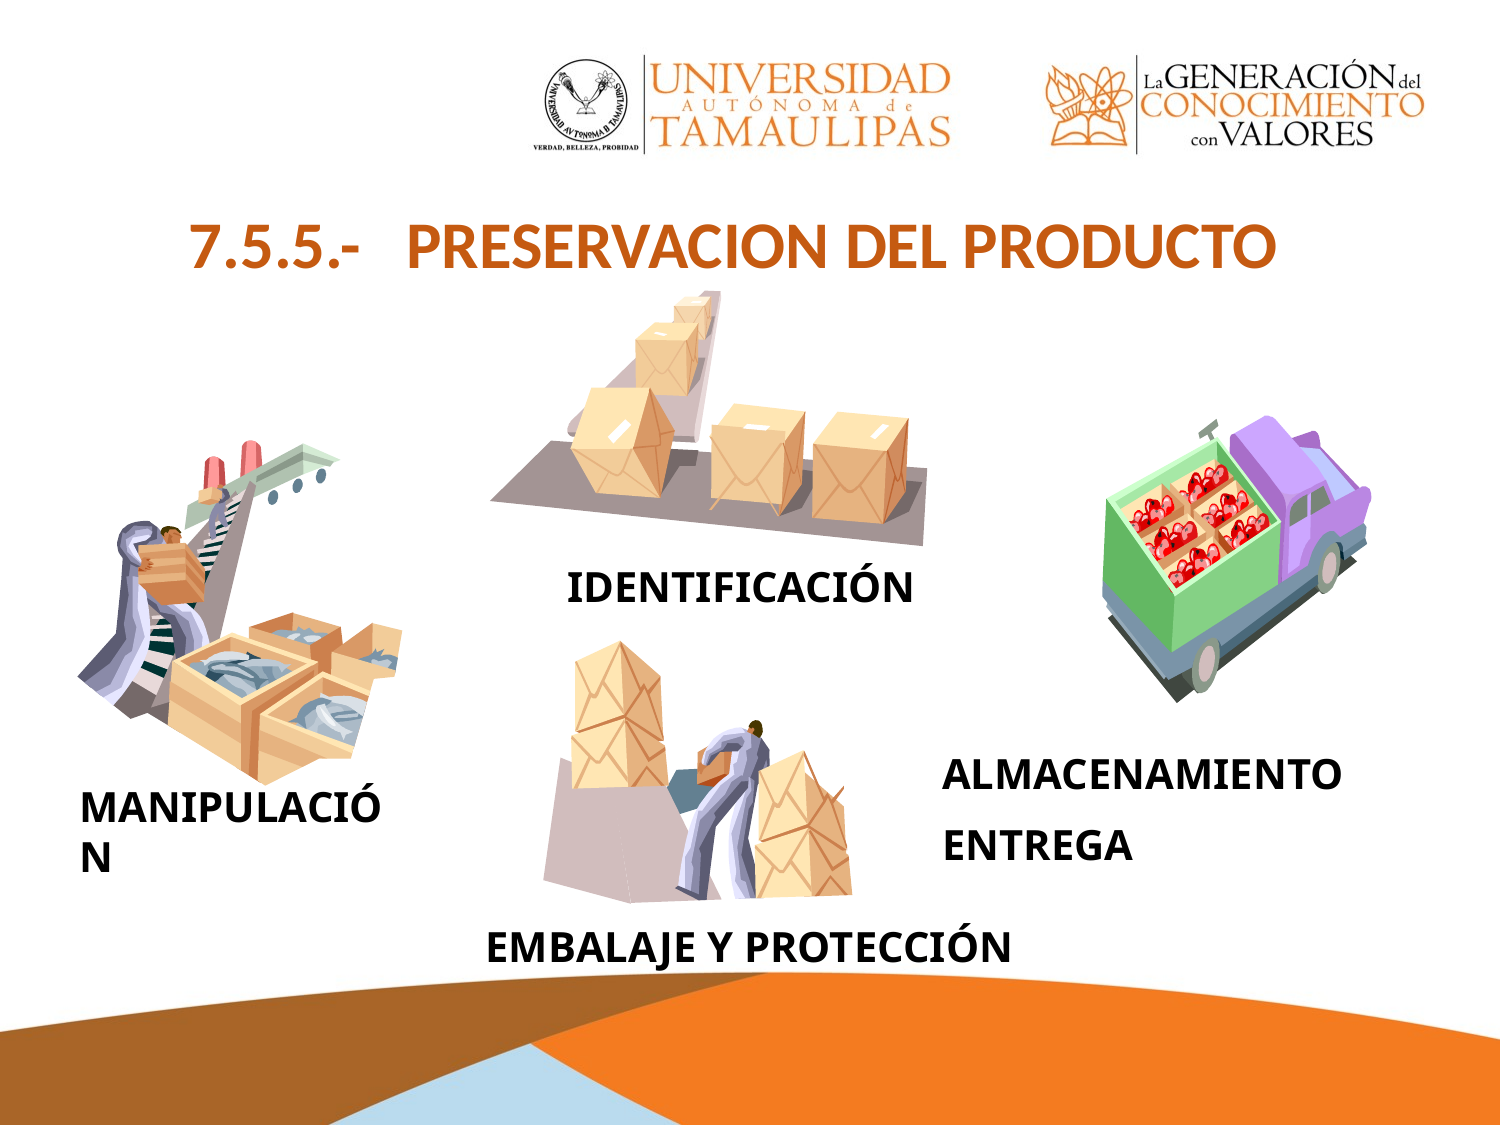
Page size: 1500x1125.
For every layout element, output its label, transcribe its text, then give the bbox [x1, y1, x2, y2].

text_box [64, 290, 1478, 980]
picture [0, 0, 1500, 1125]
text_box 7.5.5.- PRESERVACION DEL PRODUCTO [174, 194, 1294, 290]
